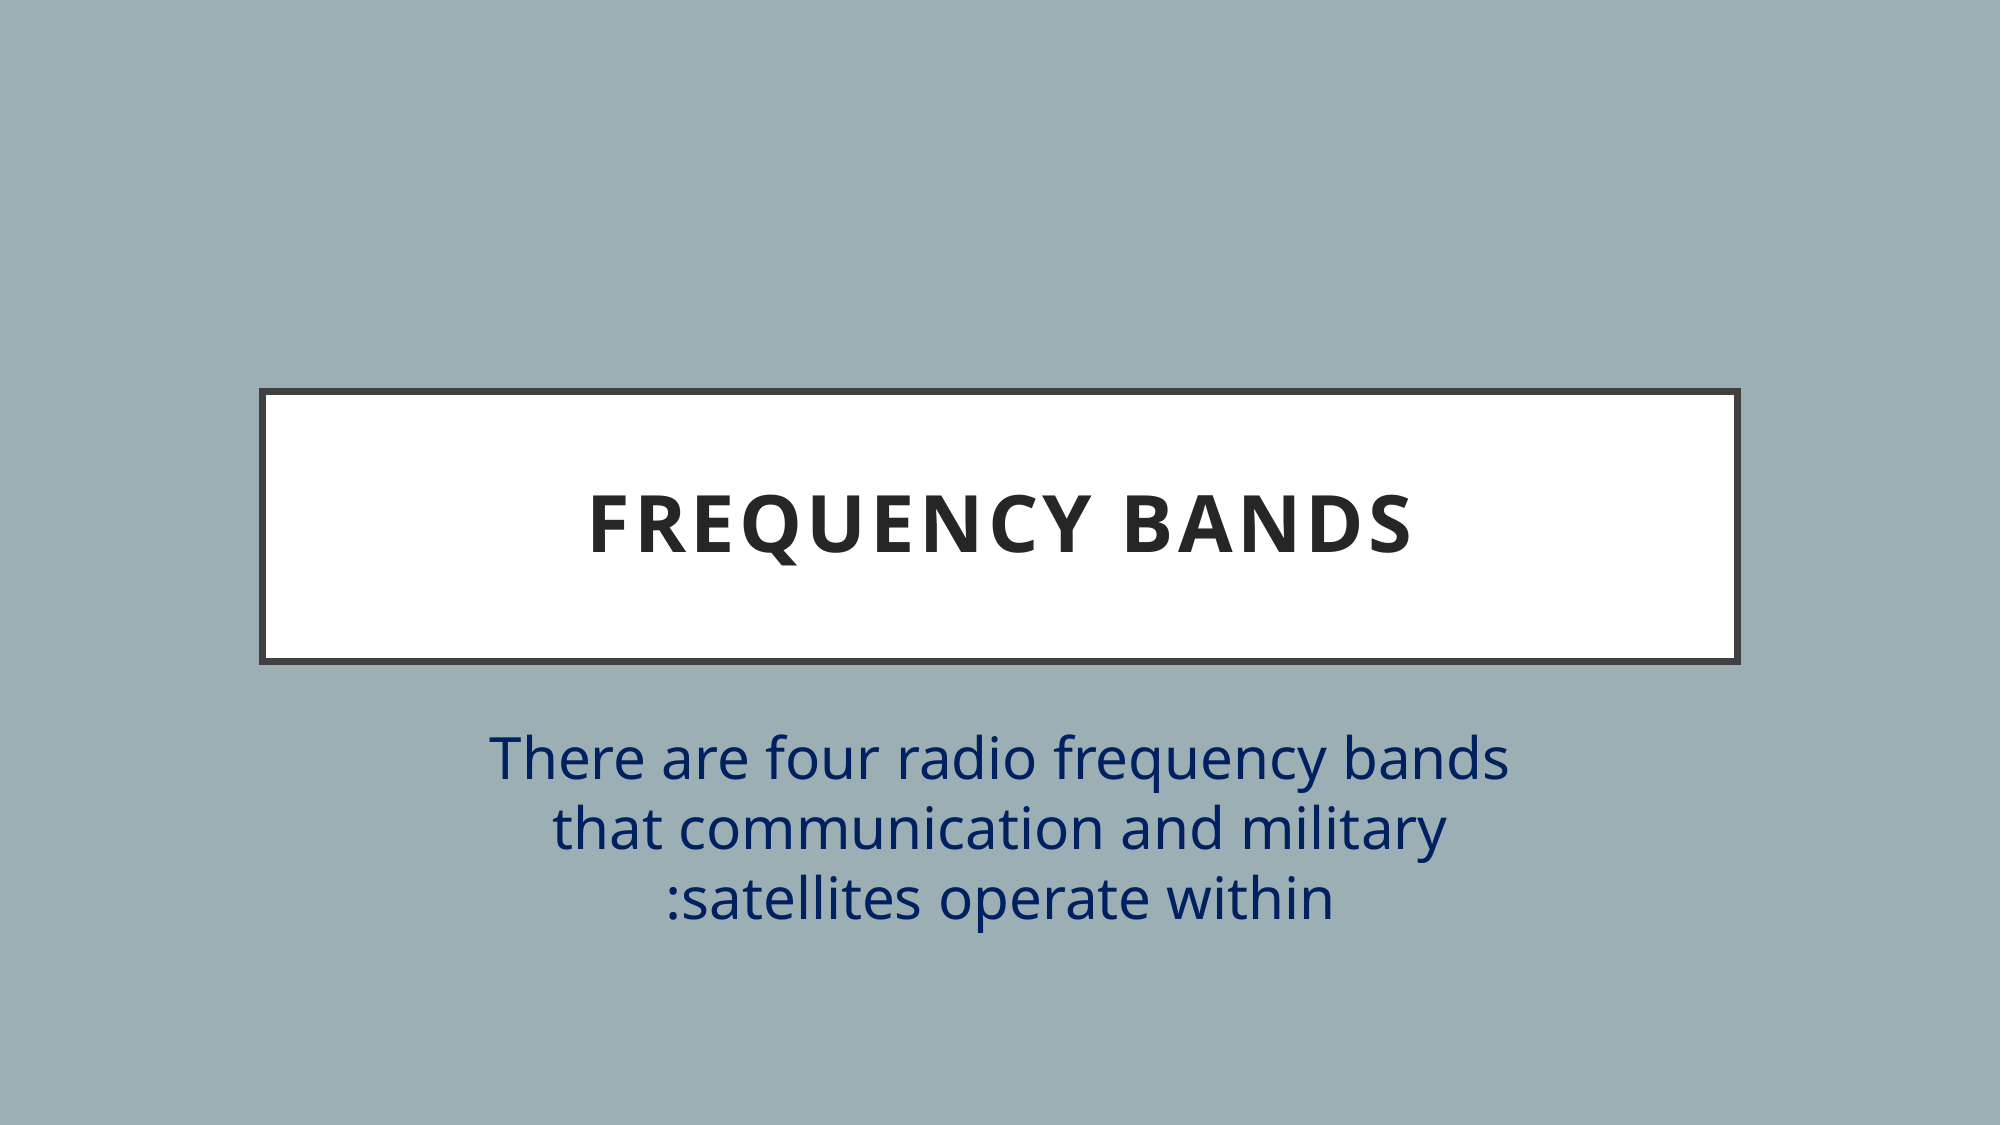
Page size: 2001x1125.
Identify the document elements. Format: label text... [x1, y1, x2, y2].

title Frequency Bands [259, 388, 1741, 665]
subtitle There are four radio frequency bands that communication and military satellites operate within: [442, 713, 1558, 918]
